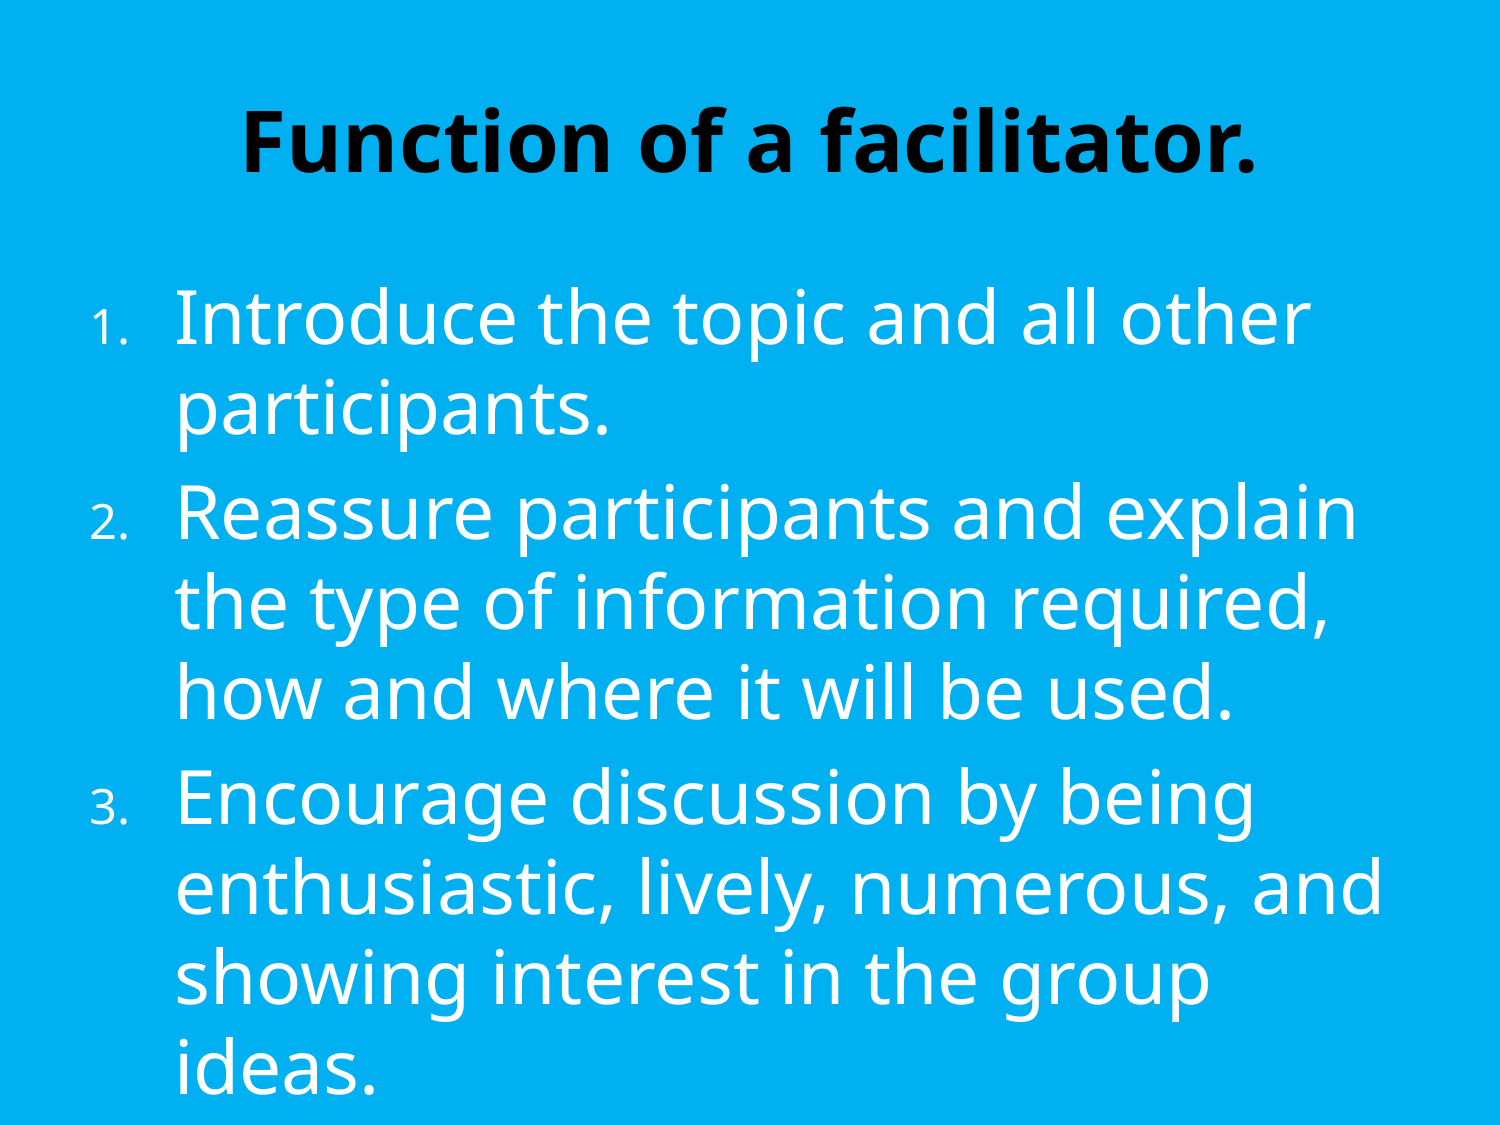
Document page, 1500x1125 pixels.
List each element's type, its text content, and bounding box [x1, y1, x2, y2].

picture [365, 1086, 373, 1094]
picture [181, 1039, 187, 1046]
picture [244, 1054, 277, 1094]
picture [198, 1038, 232, 1094]
picture [181, 1054, 186, 1093]
picture [285, 1054, 316, 1094]
picture [327, 1054, 355, 1094]
list Introduce the topic and all other participants. Reassure participants and explain the type of information required, how and where it will be used. Encourage discussion by being enthusiastic, lively, numerous, and showing interest in the group ideas. [75, 262, 1425, 1035]
title Function of a facilitator. [75, 45, 1425, 233]
